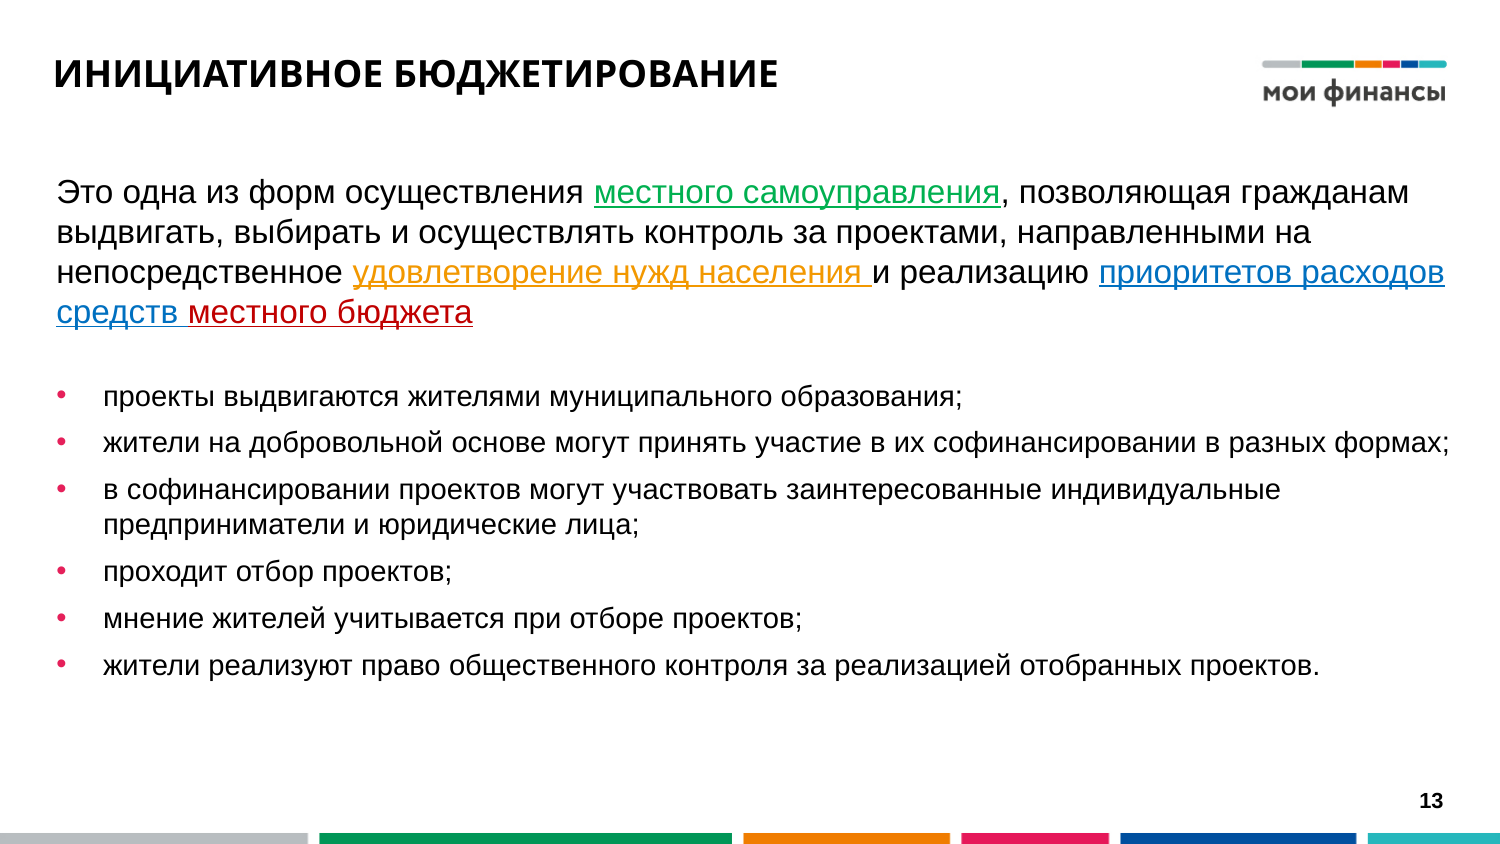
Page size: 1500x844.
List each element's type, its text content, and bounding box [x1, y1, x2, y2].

title ИНИЦИАТИВНОЕ БЮДЖЕТИРОВАНИЕ [40, 48, 1336, 113]
text_box 13 [1371, 778, 1492, 822]
text_box Это одна из форм осуществления местного самоуправления, позволяющая гражданам выдвигать, выбирать и осуществлять контроль за проектами, направленными на непосредственное удовлетворение нужд населения и реализацию приоритетов расходов средств местного бюджета проекты выдвигаются жителями муниципального образования; жители на добровольной основе могут принять участие в их софинансировании в разных формах; в софинансировании проектов могут участвовать заинтересованные индивидуальные предприниматели и юридические лица; проходит отбор проектов; мнение жителей учитывается при отборе проектов; жители реализуют право общественного контроля за реализацией отобранных проектов. [41, 163, 1471, 844]
picture [0, 0, 1500, 844]
